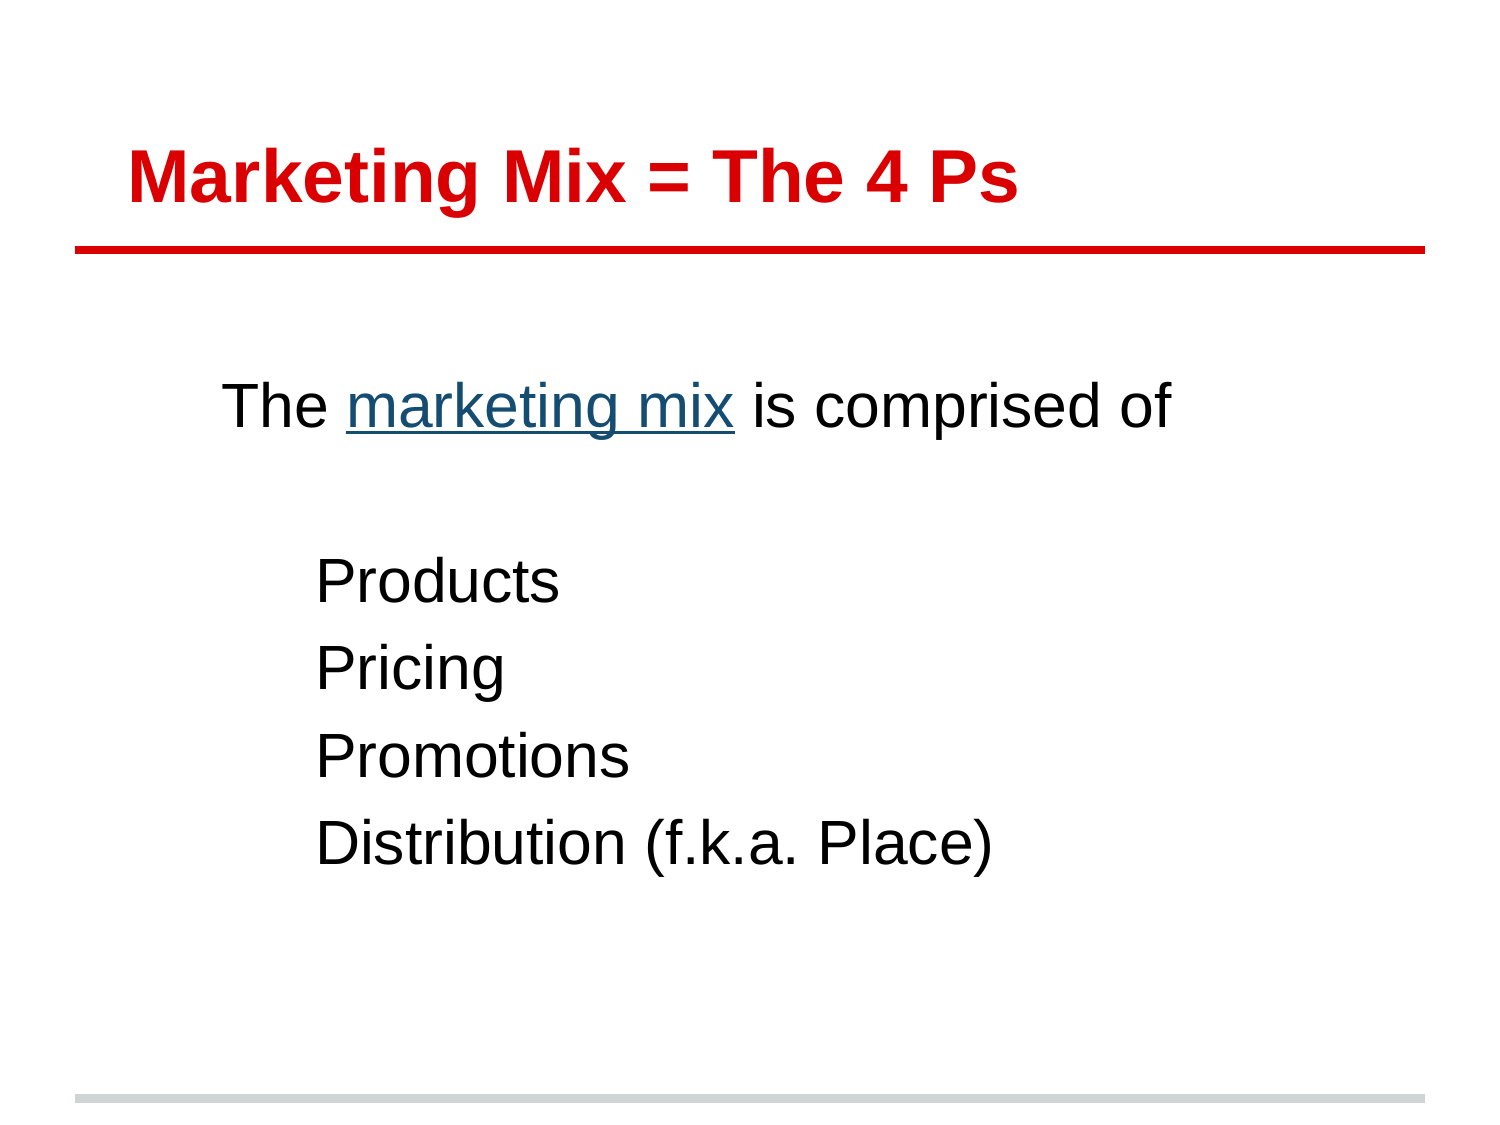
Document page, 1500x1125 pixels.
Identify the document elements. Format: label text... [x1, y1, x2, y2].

title Marketing Mix = The 4 Ps [75, 45, 1425, 233]
list The marketing mix is comprised of Products Pricing Promotions Distribution (f.k.a. Place) [75, 262, 1425, 1078]
